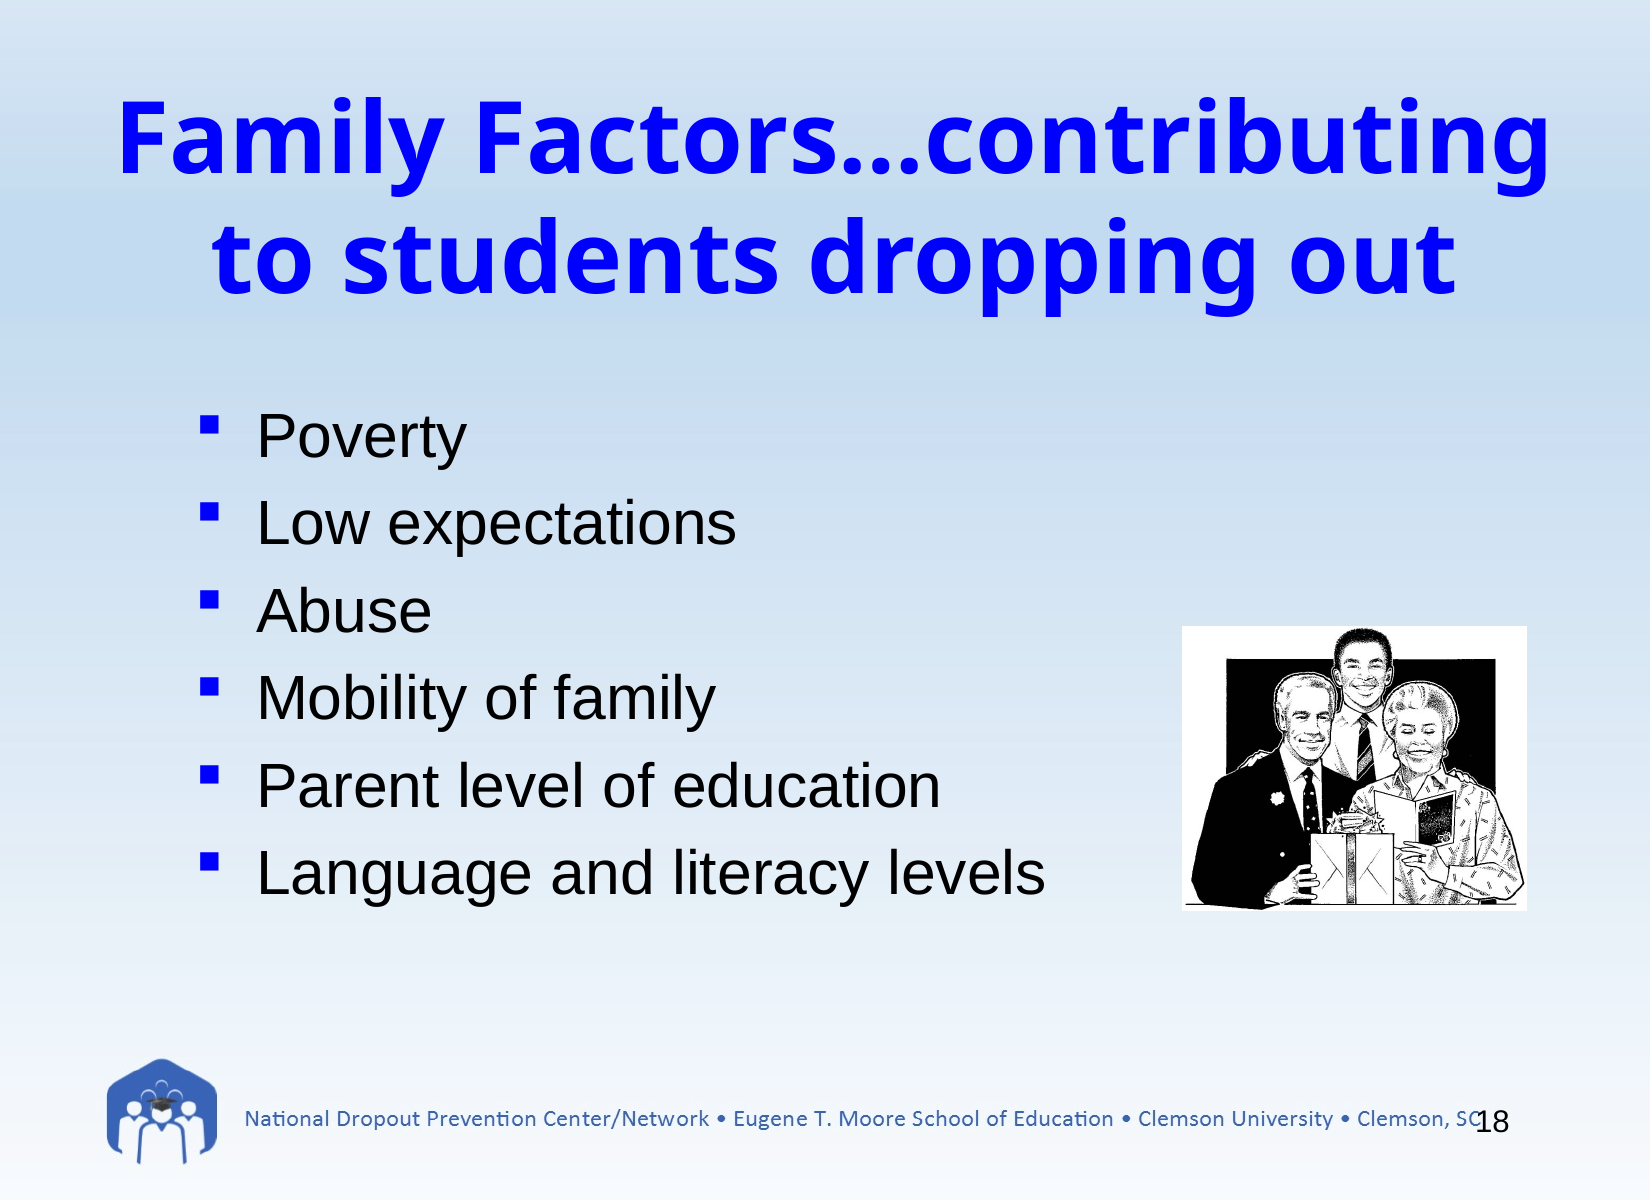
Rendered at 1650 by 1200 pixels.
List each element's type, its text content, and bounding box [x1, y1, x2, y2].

title Family Factors…contributing to students dropping out [61, 93, 1609, 294]
list Poverty Low expectations Abuse Mobility of family Parent level of education Language and literacy levels [178, 386, 1243, 1094]
slide_number 18 [1182, 1093, 1527, 1174]
table_cell ✔  [0, 0, 1650, 1200]
picture [1182, 626, 1527, 912]
